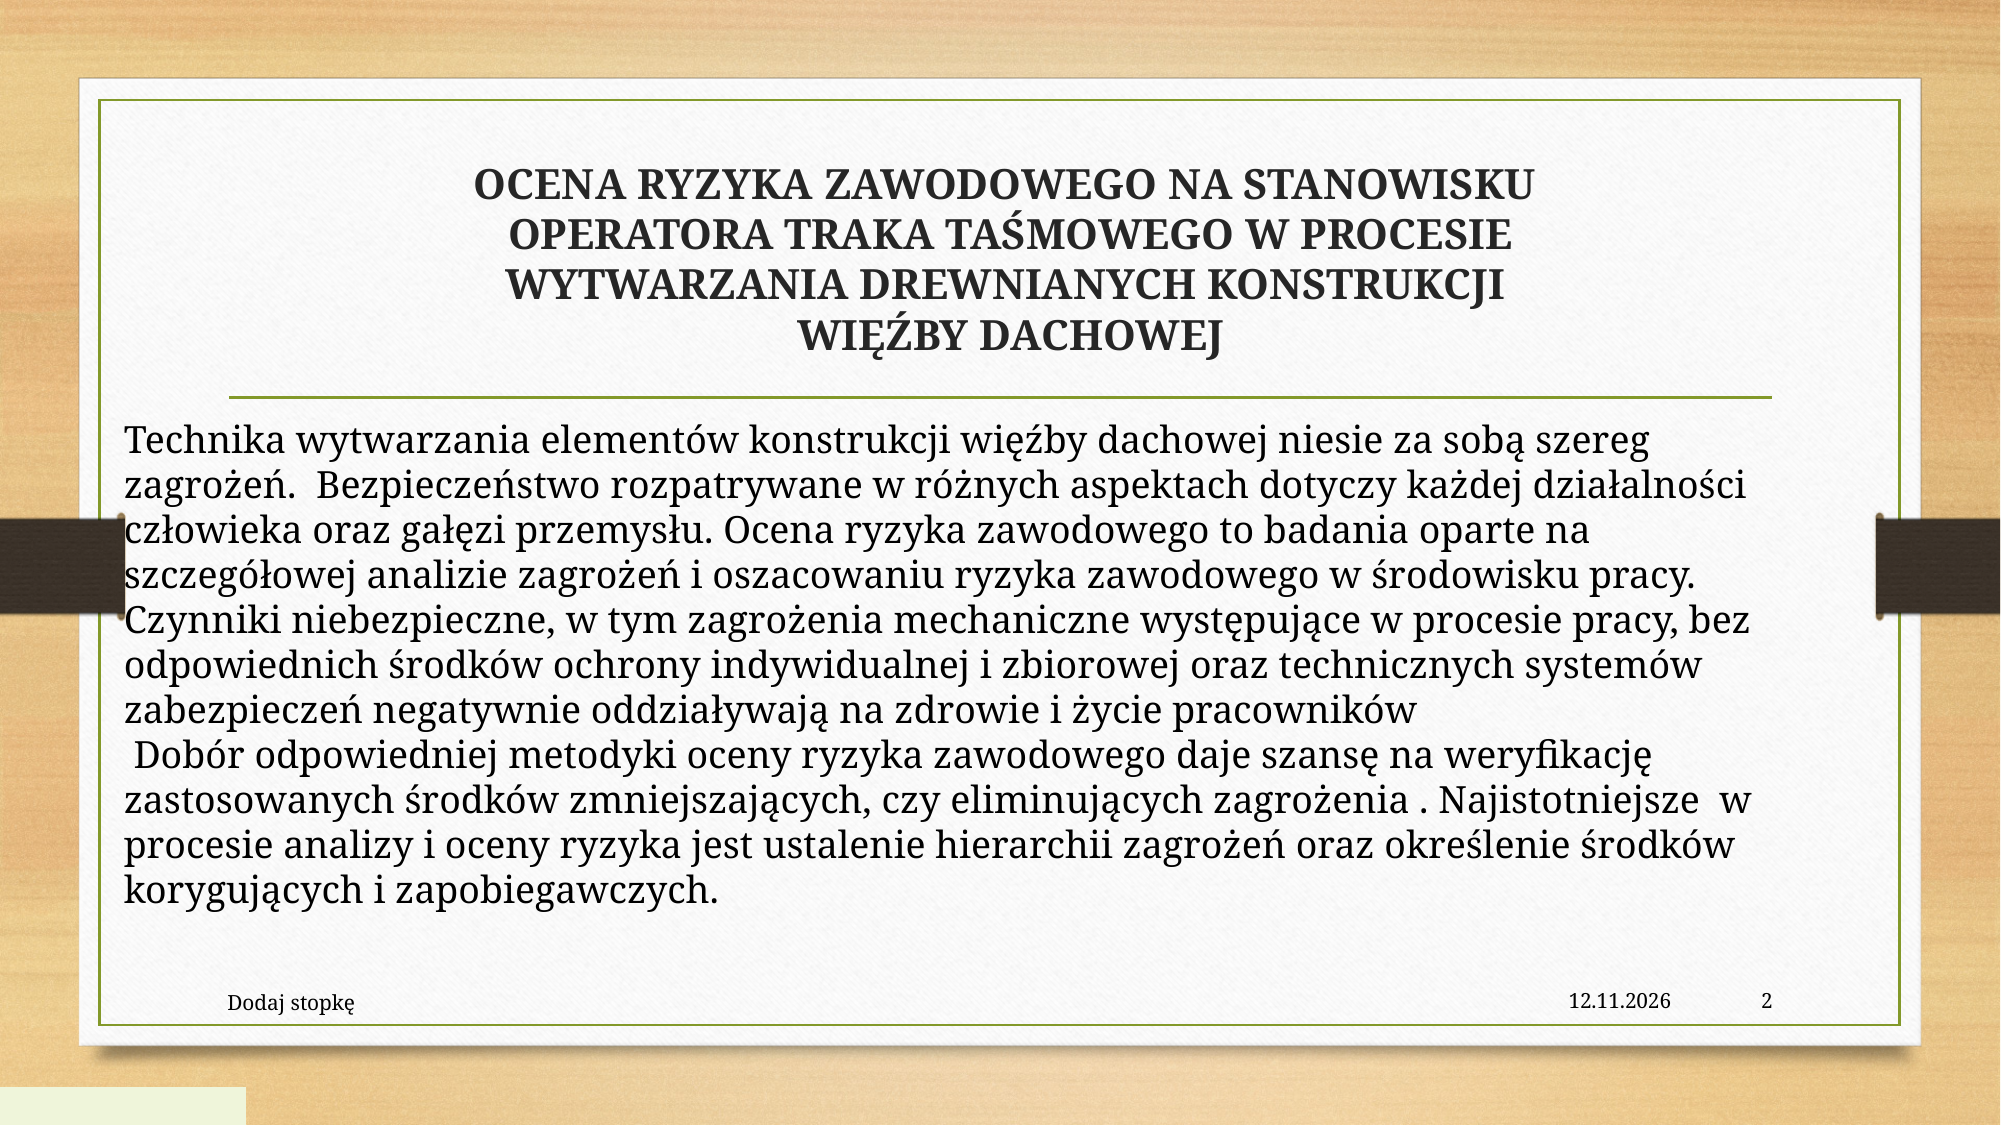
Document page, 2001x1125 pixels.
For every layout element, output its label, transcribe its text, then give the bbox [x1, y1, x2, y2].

footer Dodaj stopkę [212, 979, 1411, 1025]
title OCENA RYZYKA ZAWODOWEGO NA STANOWISKU OPERATORA TRAKA TAŚMOWEGO W PROCESIE WYTWARZANIA DREWNIANYCH KONSTRUKCJI WIĘŹBY DACHOWEJ [109, 119, 1923, 398]
text_box Technika wytwarzania elementów konstrukcji więźby dachowej niesie za sobą szereg zagrożeń. Bezpieczeństwo rozpatrywane w różnych aspektach dotyczy każdej działalności człowieka oraz gałęzi przemysłu. Ocena ryzyka zawodowego to badania oparte na szczegółowej analizie zagrożeń i oszacowaniu ryzyka zawodowego w środowisku pracy. Czynniki niebezpieczne, w tym zagrożenia mechaniczne występujące w procesie pracy, bez odpowiednich środków ochrony indywidualnej i zbiorowej oraz technicznych systemów zabezpieczeń negatywnie oddziaływają na zdrowie i życie pracowników Dobór odpowiedniej metodyki oceny ryzyka zawodowego daje szansę na weryfikację zastosowanych środków zmniejszających, czy eliminujących zagrożenia . Najistotniejsze w procesie analizy i oceny ryzyka jest ustalenie hierarchii zagrożeń oraz określenie środków korygujących i zapobiegawczych. [109, 408, 1843, 919]
picture [0, 0, 2001, 1125]
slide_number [1423, 979, 1686, 1025]
slide_number 2 [1698, 979, 1788, 1025]
